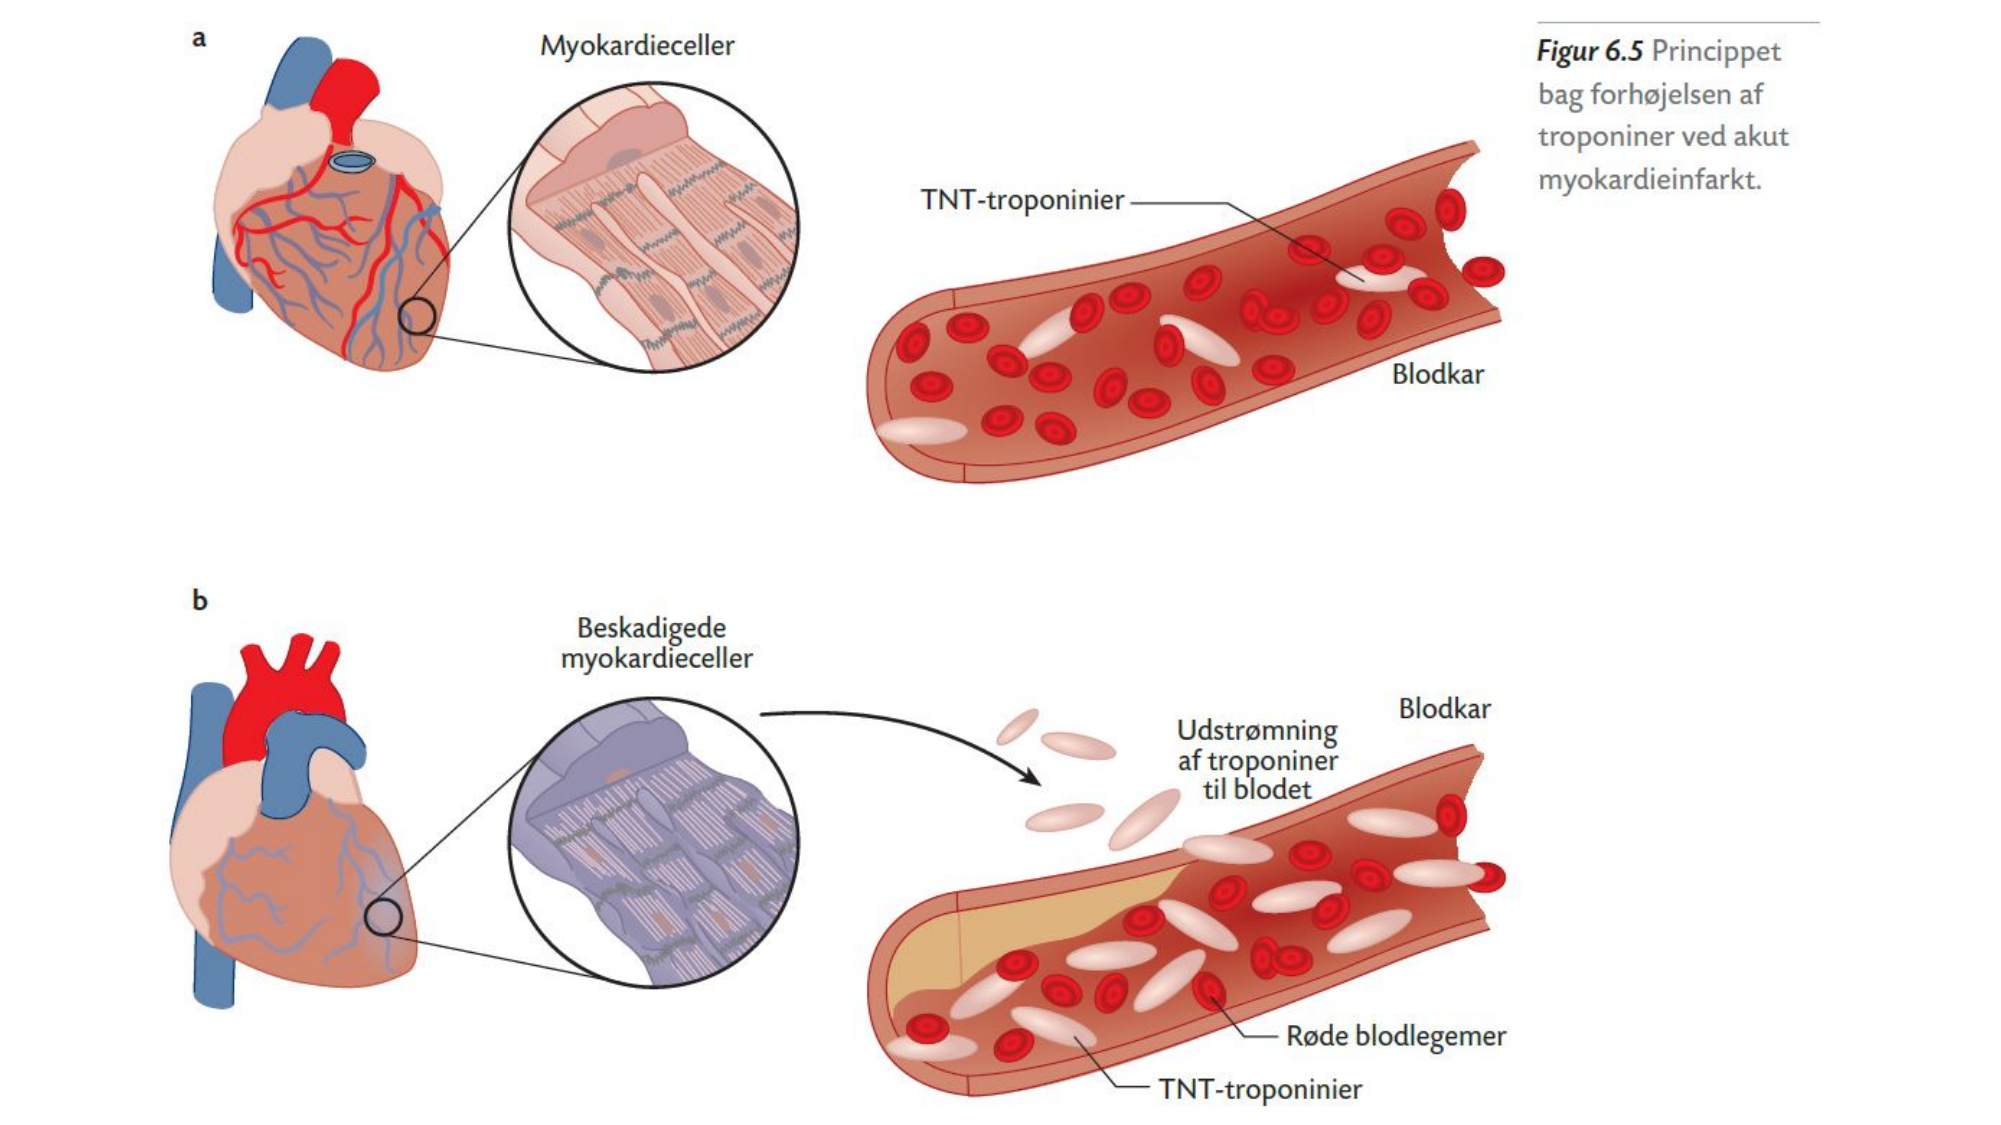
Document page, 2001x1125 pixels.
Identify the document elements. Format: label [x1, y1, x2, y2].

picture [161, 0, 1839, 1125]
